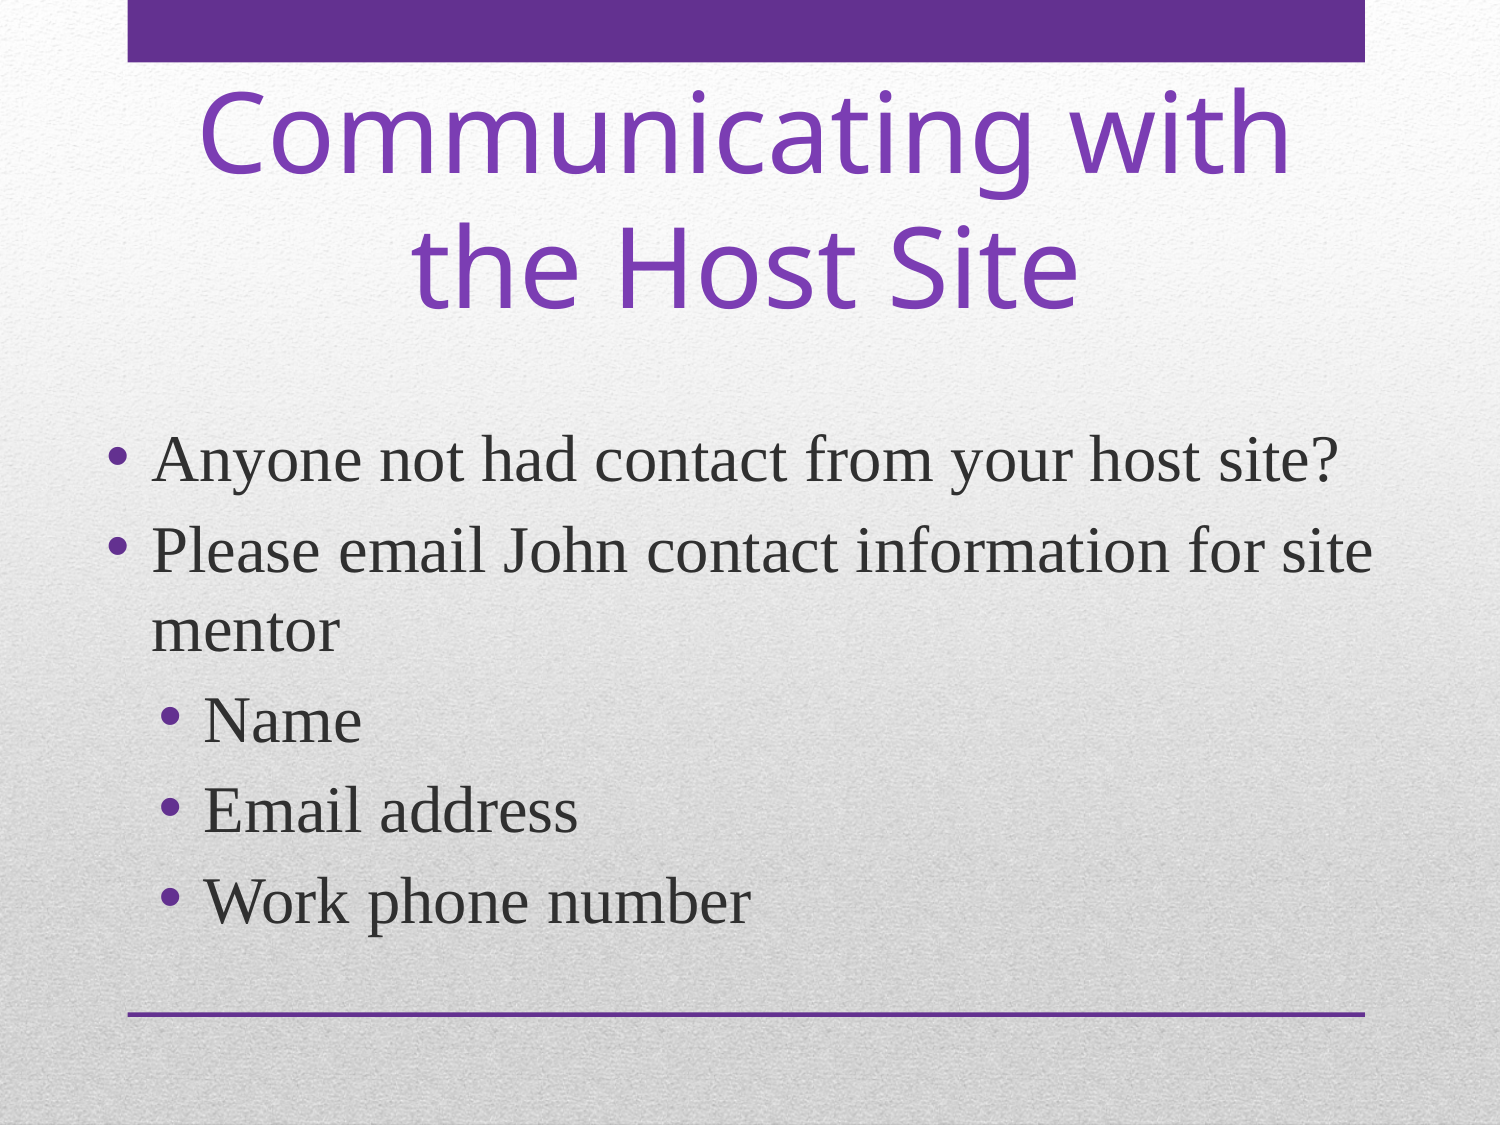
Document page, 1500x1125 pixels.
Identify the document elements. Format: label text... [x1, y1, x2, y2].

list Anyone not had contact from your host site? Please email John contact information for site mentor Name Email address Work phone number [97, 366, 1395, 986]
picture [0, 0, 1500, 1125]
title Communicating with the Host Site [145, 36, 1347, 340]
